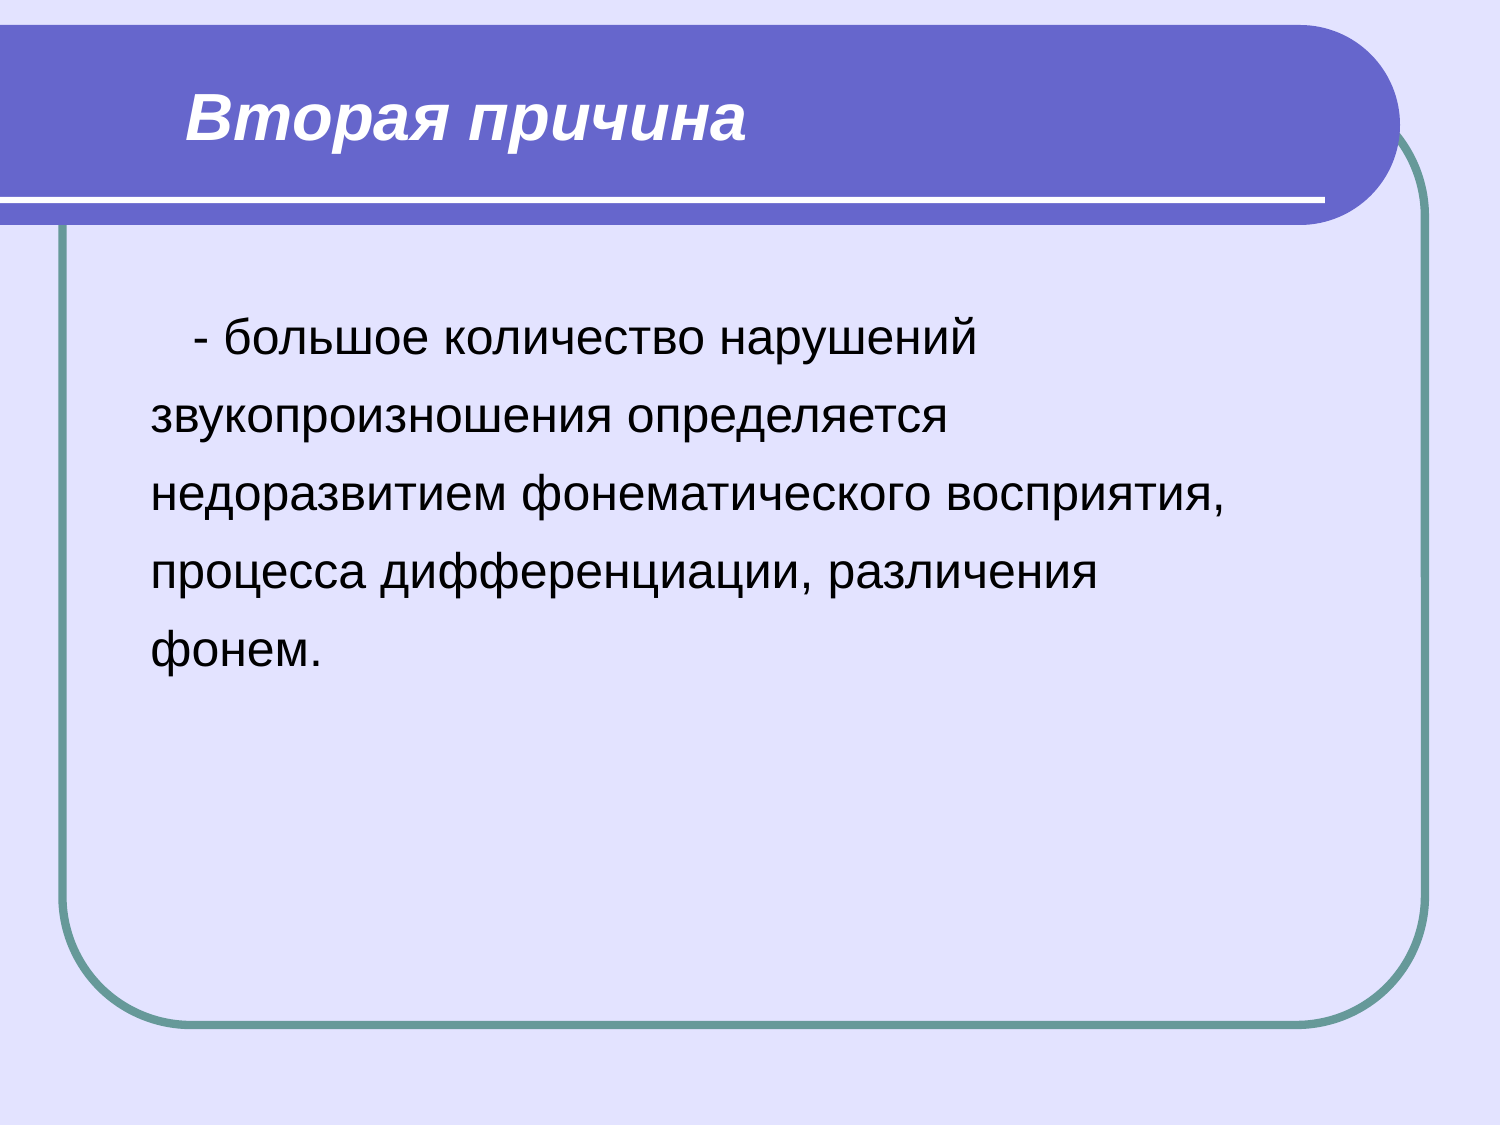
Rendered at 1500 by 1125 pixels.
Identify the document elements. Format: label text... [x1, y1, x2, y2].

text_box Вторая причина [171, 66, 1046, 161]
text_box - большое количество нарушений звукопроизношения определяется недоразвитием фонематического восприятия, процесса дифференциации, различения фонем. [135, 278, 1258, 684]
